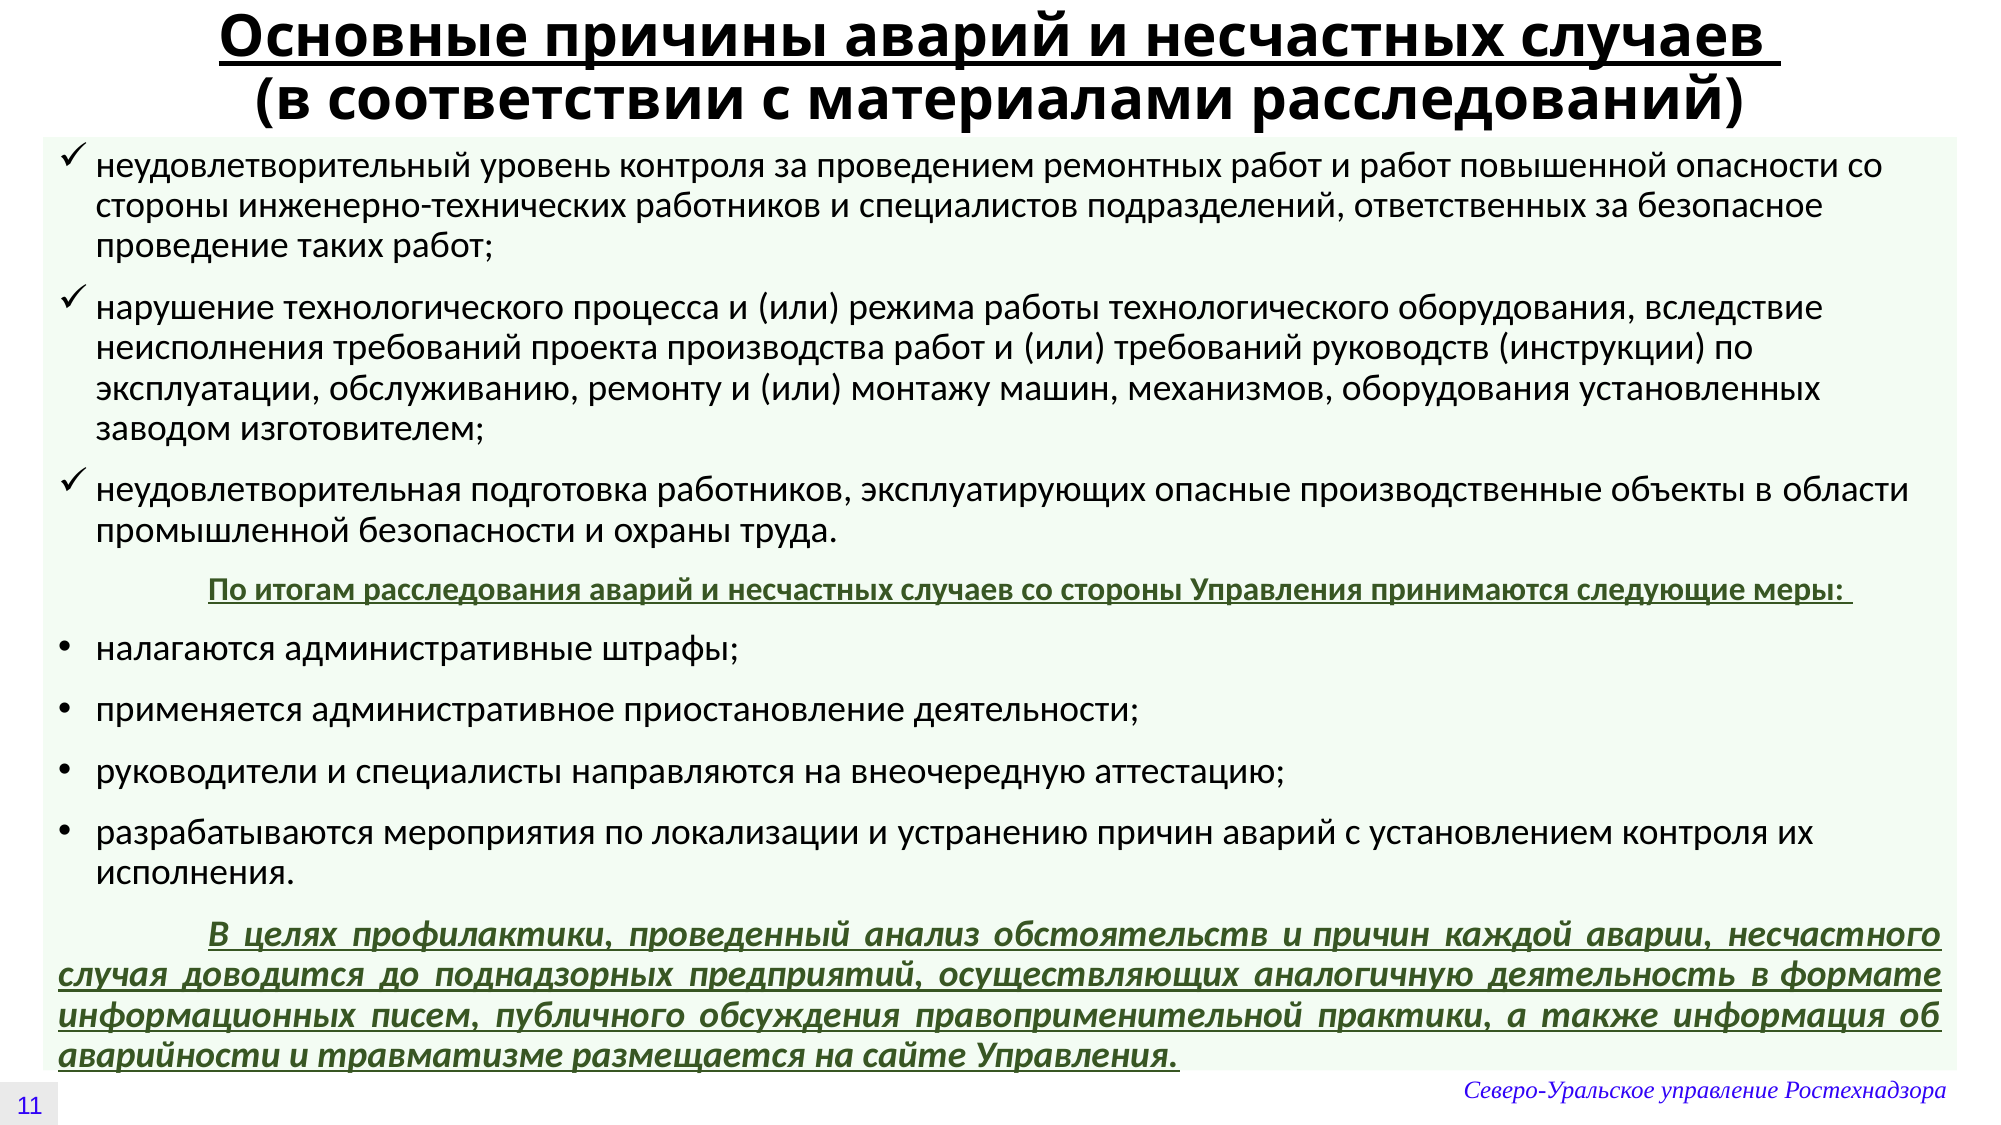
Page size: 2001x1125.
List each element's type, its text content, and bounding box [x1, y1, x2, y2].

slide_number 11 [0, 1082, 58, 1125]
list неудовлетворительный уровень контроля за проведением ремонтных работ и работ повышенной опасности со стороны инженерно-технических работников и специалистов подразделений, ответственных за безопасное проведение таких работ; нарушение технологического процесса и (или) режима работы технологического оборудования, вследствие неисполнения требований проекта производства работ и (или) требований руководств (инструкции) по эксплуатации, обслуживанию, ремонту и (или) монтажу машин, механизмов, оборудования установленных заводом изготовителем; неудовлетворительная подготовка работников, эксплуатирующих опасные производственные объекты в области промышленной безопасности и охраны труда. По итогам расследования аварий и несчастных случаев со стороны Управления принимаются следующие меры: налагаются административные штрафы; применяется административное приостановление деятельности; руководители и специалисты направляются на внеочередную аттестацию; разрабатываются мероприятия по локализации и устранению причин аварий с установлением контроля их исполнения. В целях профилактики, проведенный анализ обстоятельств и причин каждой аварии, несчастного случая доводится до поднадзорных предприятий, осуществляющих аналогичную деятельность в формате информационных писем, публичного обсуждения правоприменительной практики, а также информация об аварийности и травматизме размещается на сайте Управления. [42, 136, 1958, 1071]
text_box Северо-Уральское управление Ростехнадзора [1448, 1051, 1978, 1125]
title Основные причины аварий и несчастных случаев (в соответствии с материалами расследований) [0, 1, 2000, 138]
